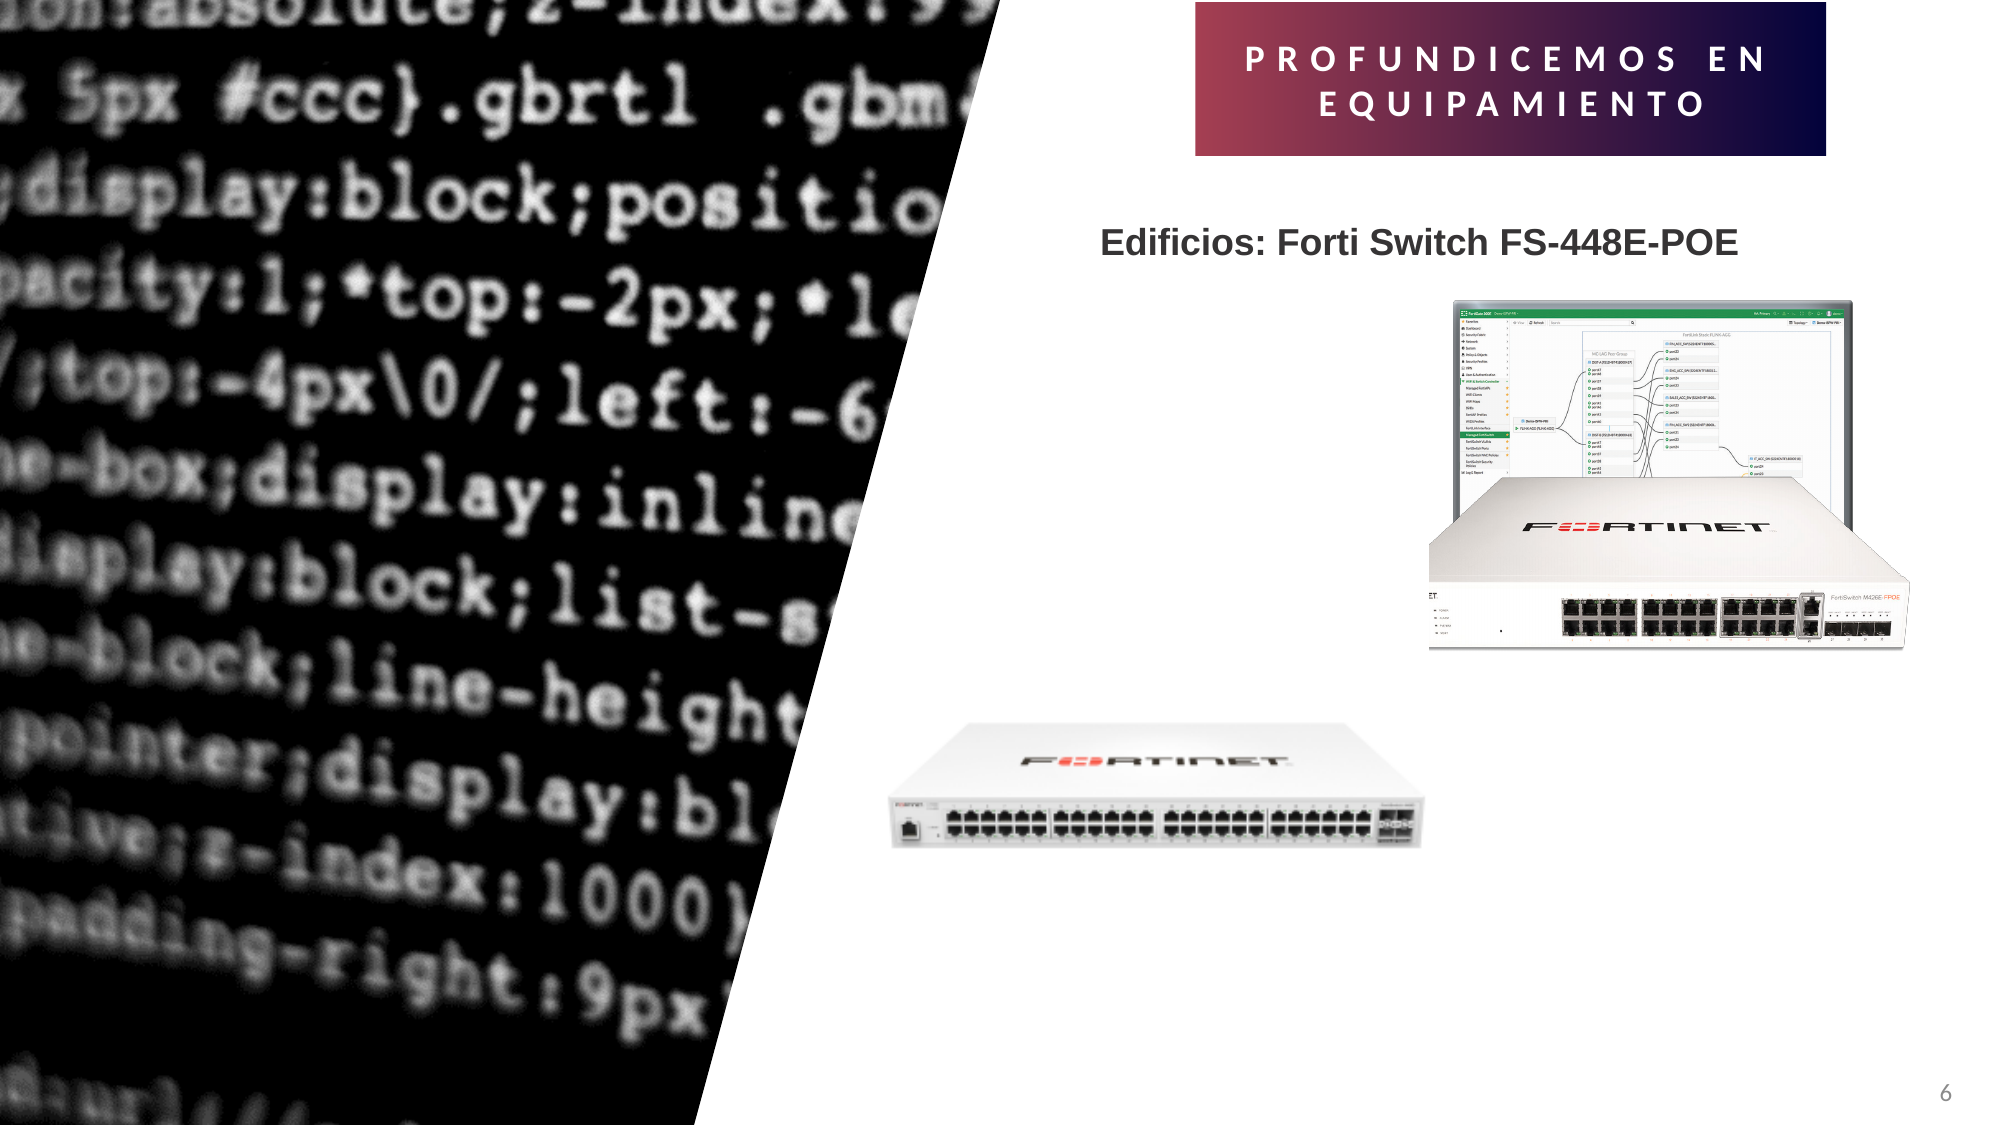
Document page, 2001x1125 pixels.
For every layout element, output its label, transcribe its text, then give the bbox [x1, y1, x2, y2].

text_box Edificios: Forti Switch FS-448E-POE [1074, 210, 2000, 281]
slide_number 6 [1894, 1061, 1968, 1121]
picture [0, 0, 1429, 1125]
list Profundicemos en EQUIPAMIENTO [1195, 2, 1827, 156]
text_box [1382, 288, 1913, 653]
